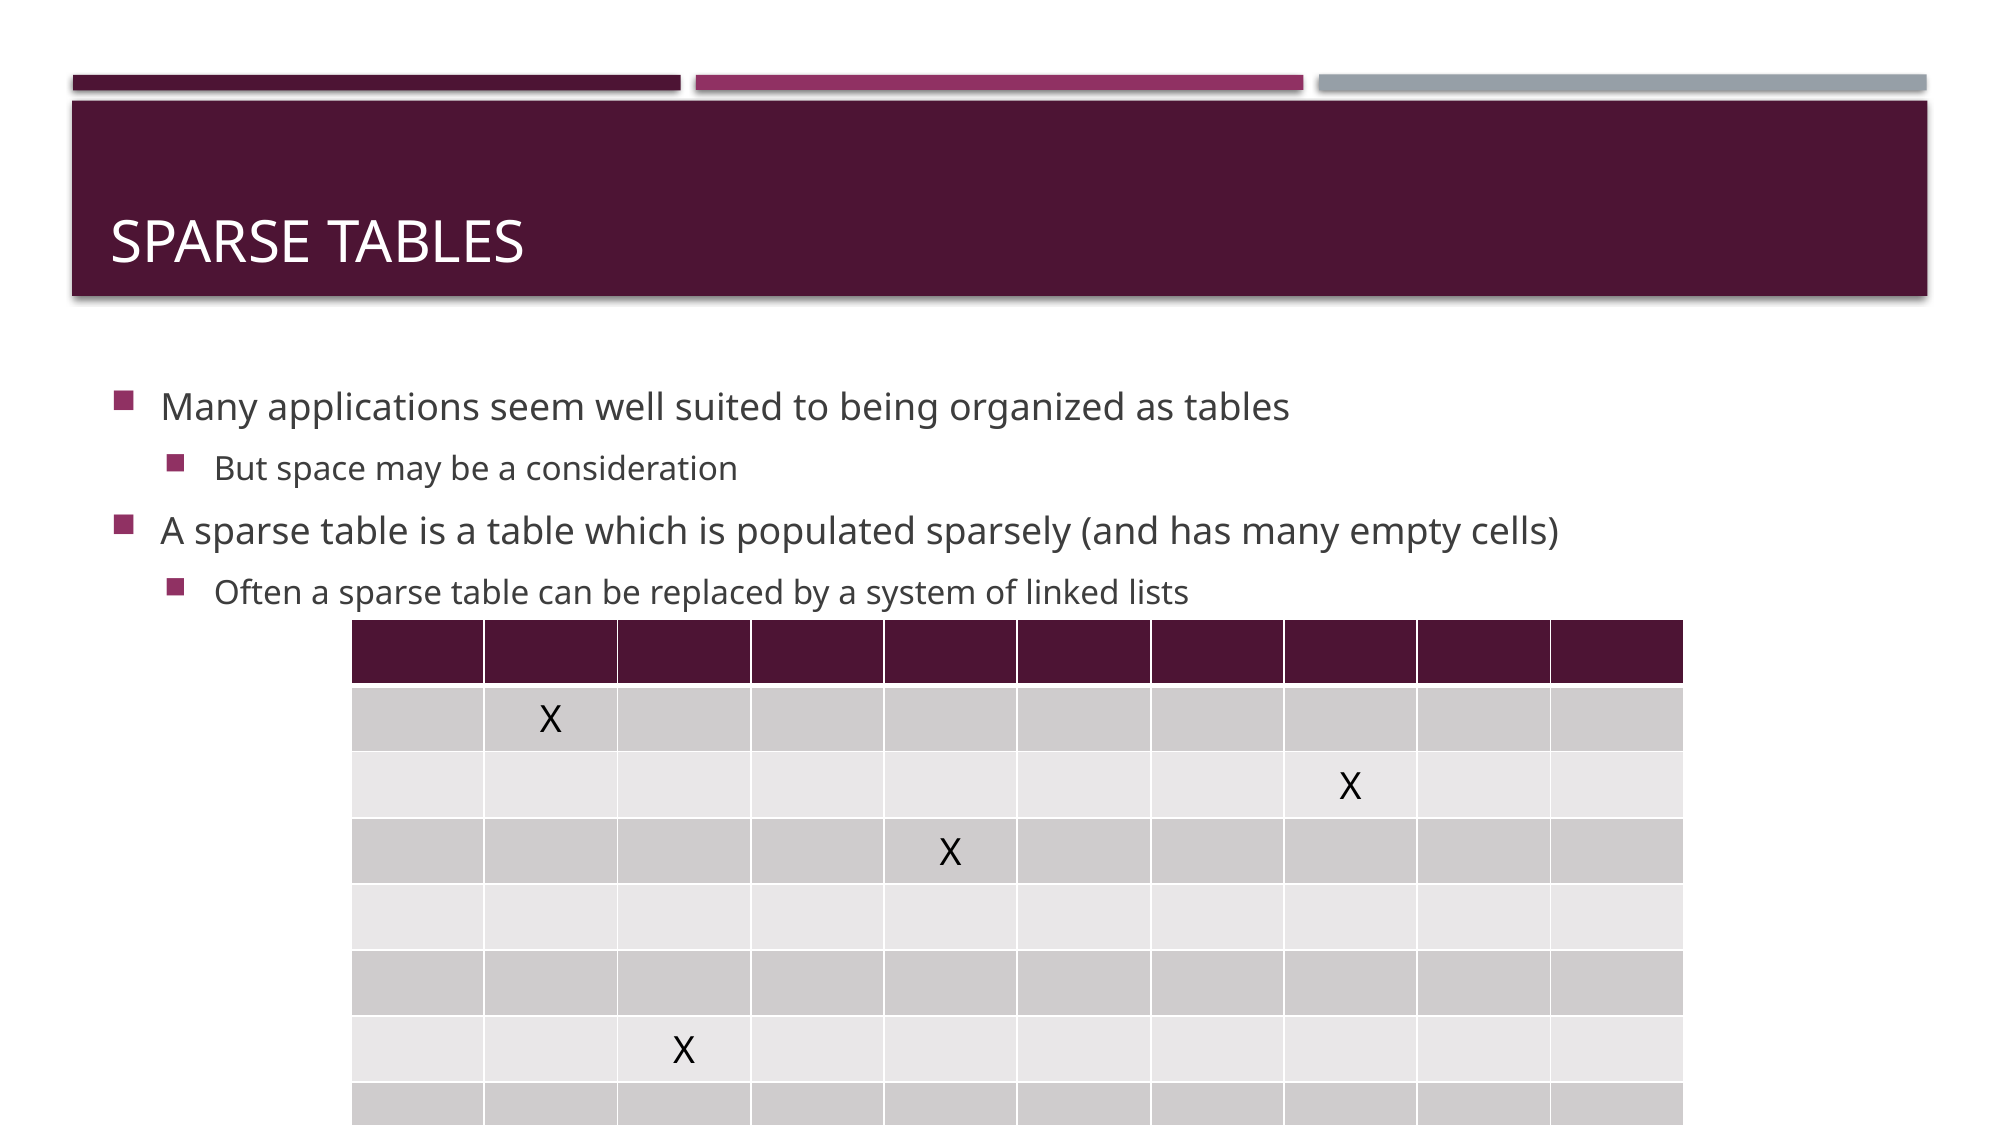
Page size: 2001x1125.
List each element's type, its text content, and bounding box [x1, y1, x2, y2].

table_cell [752, 1017, 883, 1081]
table_header [1152, 620, 1283, 683]
table_cell [885, 1083, 1016, 1125]
table_cell [752, 1083, 883, 1125]
table_header [885, 620, 1016, 683]
table_cell [1018, 1017, 1150, 1081]
table_cell X [618, 1017, 750, 1081]
table_cell [352, 885, 483, 949]
table_cell [1418, 951, 1550, 1015]
table_cell [618, 688, 750, 751]
table_cell [485, 819, 617, 883]
table_cell [618, 1083, 750, 1125]
table_header [1285, 620, 1416, 683]
table_cell [752, 951, 883, 1015]
table_cell [485, 752, 617, 817]
table_cell [1285, 1083, 1416, 1125]
table_cell [618, 885, 750, 949]
table_cell [1018, 1083, 1150, 1125]
table_cell [885, 688, 1016, 751]
table_cell [1152, 1017, 1283, 1081]
table_header [485, 620, 617, 683]
table_cell [1551, 819, 1683, 883]
table_cell [352, 752, 483, 817]
table_cell [352, 1017, 483, 1081]
table_cell [1285, 819, 1416, 883]
table_cell [618, 819, 750, 883]
table_header [1551, 620, 1683, 683]
table_cell [1285, 951, 1416, 1015]
table_cell [352, 819, 483, 883]
table_cell [1418, 752, 1550, 817]
table_cell [1018, 951, 1150, 1015]
table_cell [485, 951, 617, 1015]
table_cell [885, 752, 1016, 817]
table_cell [1018, 688, 1150, 751]
table_cell [1152, 752, 1283, 817]
table_cell [1285, 885, 1416, 949]
table_cell [1152, 885, 1283, 949]
table_cell X [485, 688, 617, 751]
table_cell [1551, 1083, 1683, 1125]
table_cell [1551, 752, 1683, 817]
table_cell [1152, 688, 1283, 751]
table_cell [885, 1017, 1016, 1081]
table_cell X [885, 819, 1016, 883]
table_cell [618, 752, 750, 817]
table_cell [1418, 885, 1550, 949]
list Many applications seem well suited to being organized as tables But space may be a consideration A sparse table is a table which is populated sparsely (and has many empty cells) Often a sparse table can be replaced by a system of linked lists [95, 357, 1905, 962]
table_cell [1152, 951, 1283, 1015]
table_header [618, 620, 750, 683]
table_cell [1152, 1083, 1283, 1125]
table_cell [1418, 1083, 1550, 1125]
table_cell [885, 951, 1016, 1015]
table_cell [485, 885, 617, 949]
table_cell [485, 1017, 617, 1081]
table_cell [752, 688, 883, 751]
table_cell [1418, 1017, 1550, 1081]
table_cell [1418, 688, 1550, 751]
table_cell [1418, 819, 1550, 883]
table_cell [1152, 819, 1283, 883]
table_cell X [1285, 752, 1416, 817]
table_header [1018, 620, 1150, 683]
table_cell [752, 752, 883, 817]
table_cell [618, 951, 750, 1015]
table_header [352, 620, 483, 683]
table_header [1418, 620, 1550, 683]
table_cell [352, 1083, 483, 1125]
table_cell [1551, 951, 1683, 1015]
table_header [752, 620, 883, 683]
table_cell [1018, 819, 1150, 883]
table_cell [352, 688, 483, 751]
table_cell [352, 951, 483, 1015]
table_cell [752, 819, 883, 883]
table_cell [1551, 688, 1683, 751]
table_cell [1285, 688, 1416, 751]
table_cell [1551, 885, 1683, 949]
table_cell [1285, 1017, 1416, 1081]
table_cell [1018, 885, 1150, 949]
table_cell [1551, 1017, 1683, 1081]
table_cell [485, 1083, 617, 1125]
title Sparse Tables [95, 115, 1905, 282]
table_cell [1018, 752, 1150, 817]
table_cell [885, 885, 1016, 949]
table_cell [752, 885, 883, 949]
